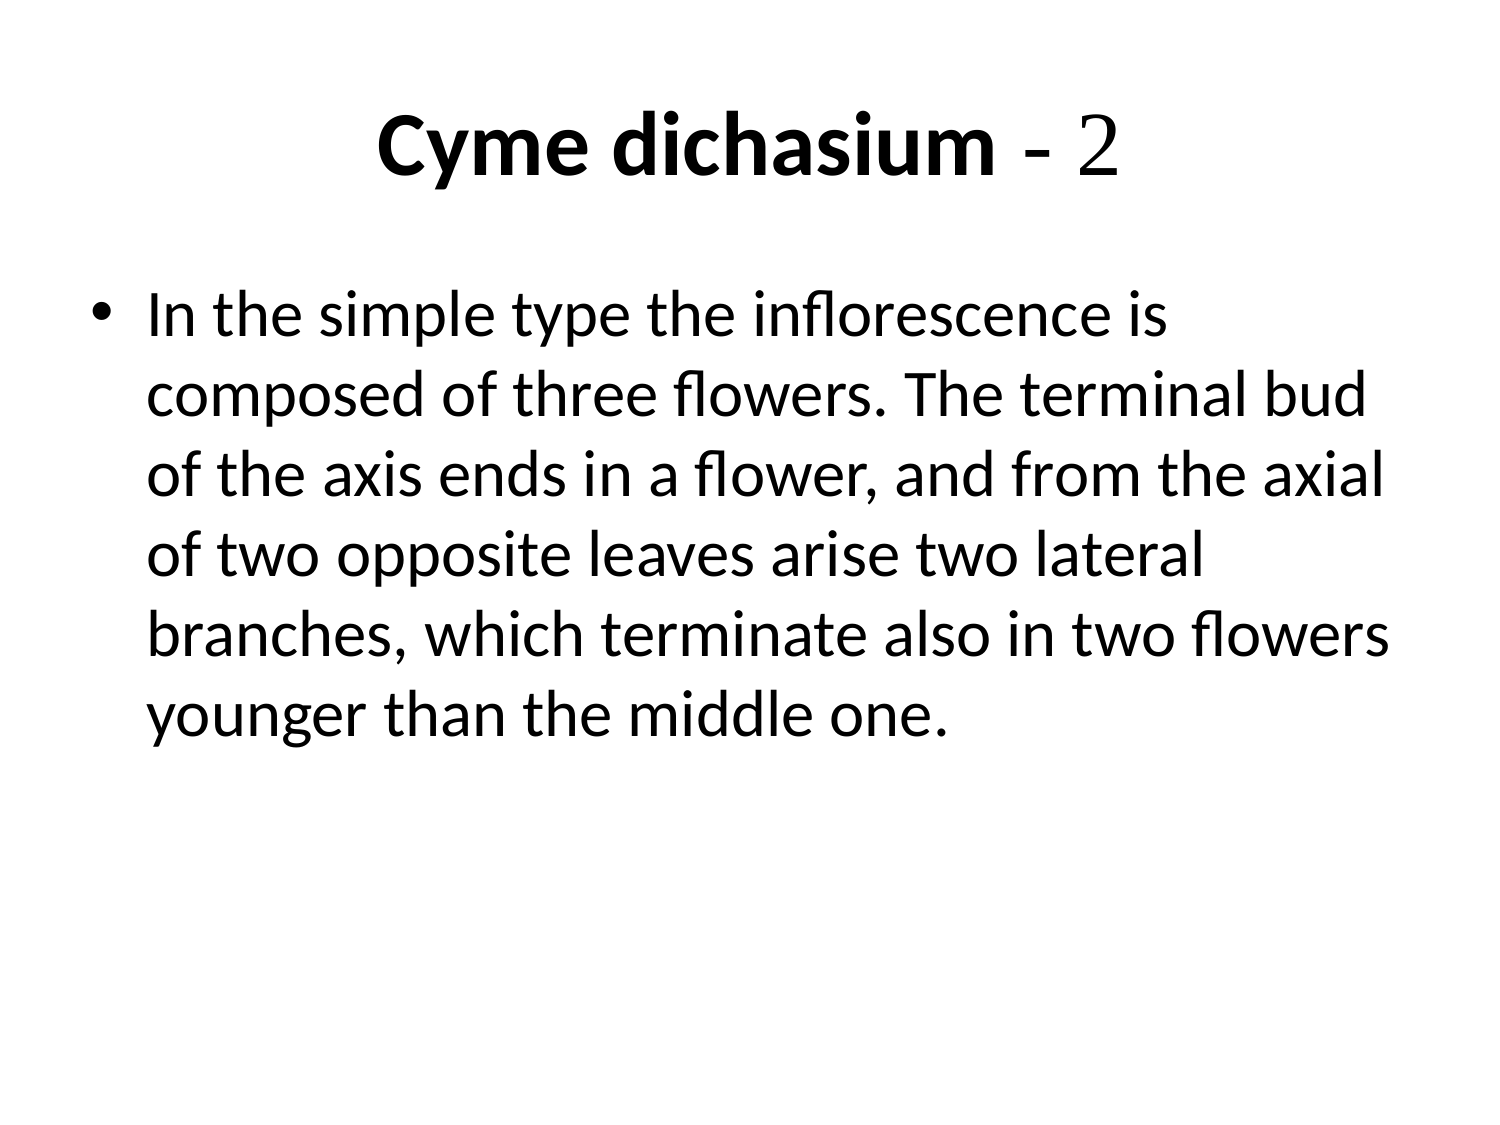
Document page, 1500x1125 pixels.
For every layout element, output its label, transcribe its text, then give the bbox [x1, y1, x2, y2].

title 2 - Cyme dichasium [75, 45, 1425, 233]
list In the simple type the inflorescence is composed of three flowers. The terminal bud of the axis ends in a flower, and from the axial of two opposite leaves arise two lateral branches, which terminate also in two flowers younger than the middle one. [75, 262, 1425, 1005]
